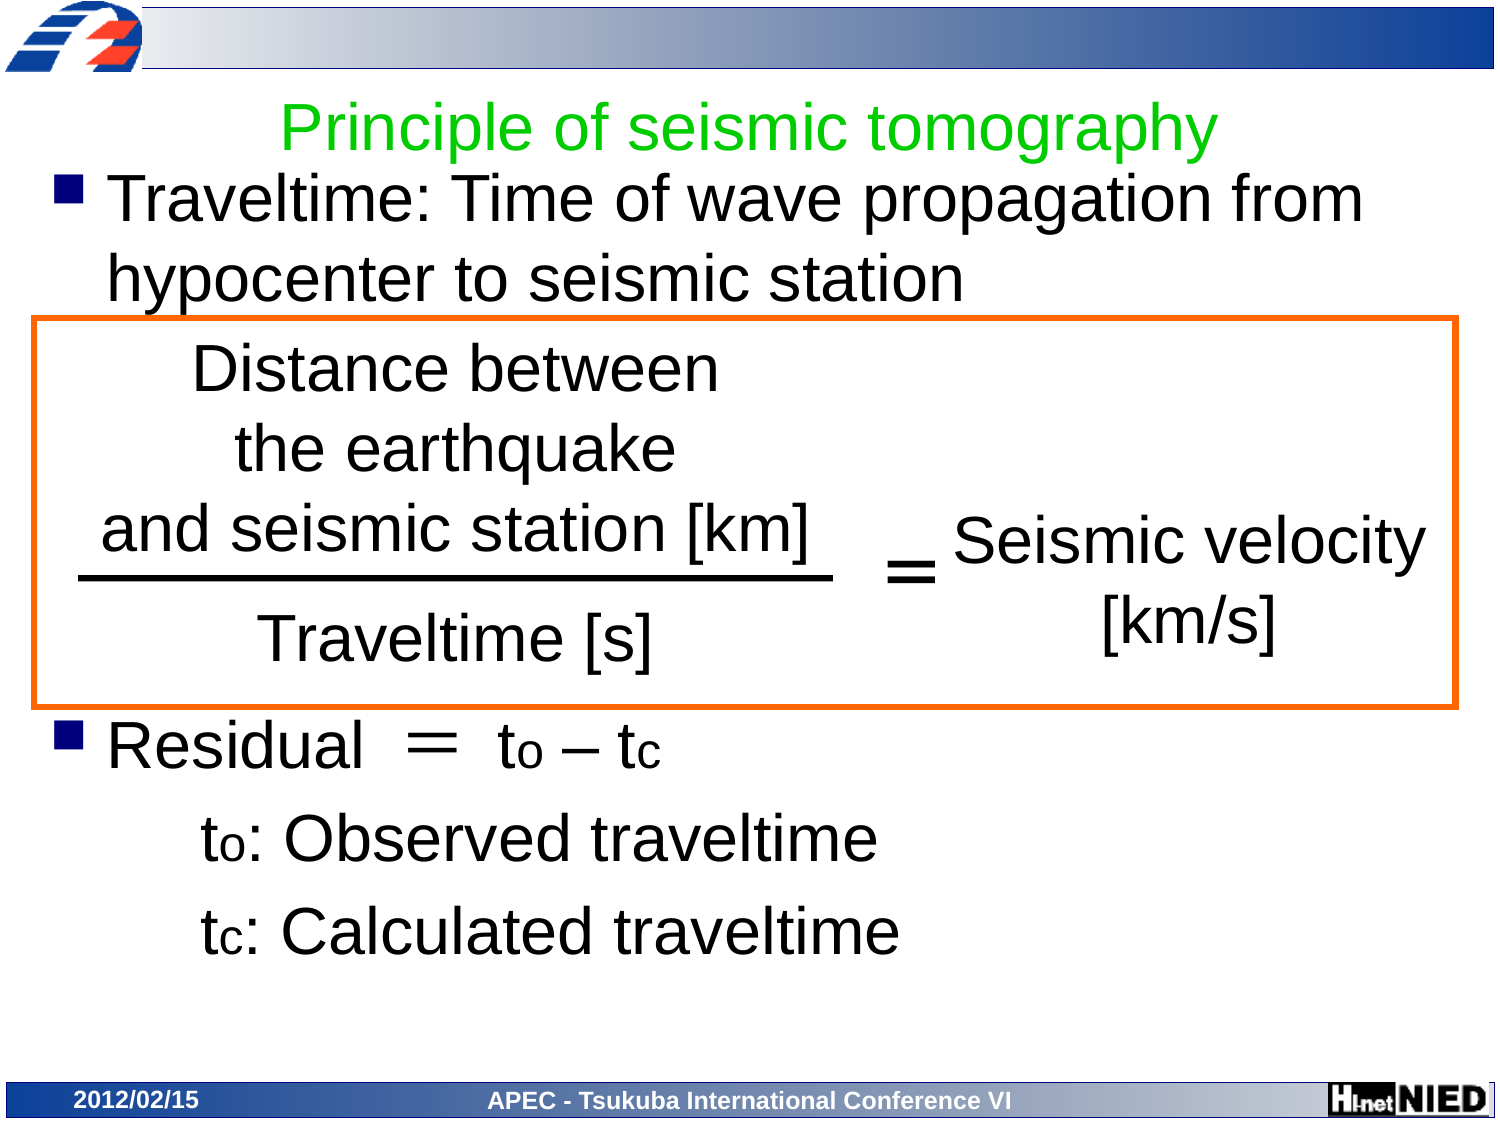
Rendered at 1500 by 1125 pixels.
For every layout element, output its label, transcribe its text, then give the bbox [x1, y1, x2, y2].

title Principle of seismic tomography [75, 75, 1425, 147]
list Traveltime: Time of wave propagation from hypocenter to seismic station Residual ＝ to – tc to: Observed traveltime tc: Calculated traveltime [35, 147, 1461, 981]
picture [1328, 1082, 1489, 1117]
footer APEC - Tsukuba International Conference VI [446, 1046, 1054, 1122]
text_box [33, 317, 1456, 708]
picture [5, 1, 142, 72]
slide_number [58, 1043, 409, 1122]
